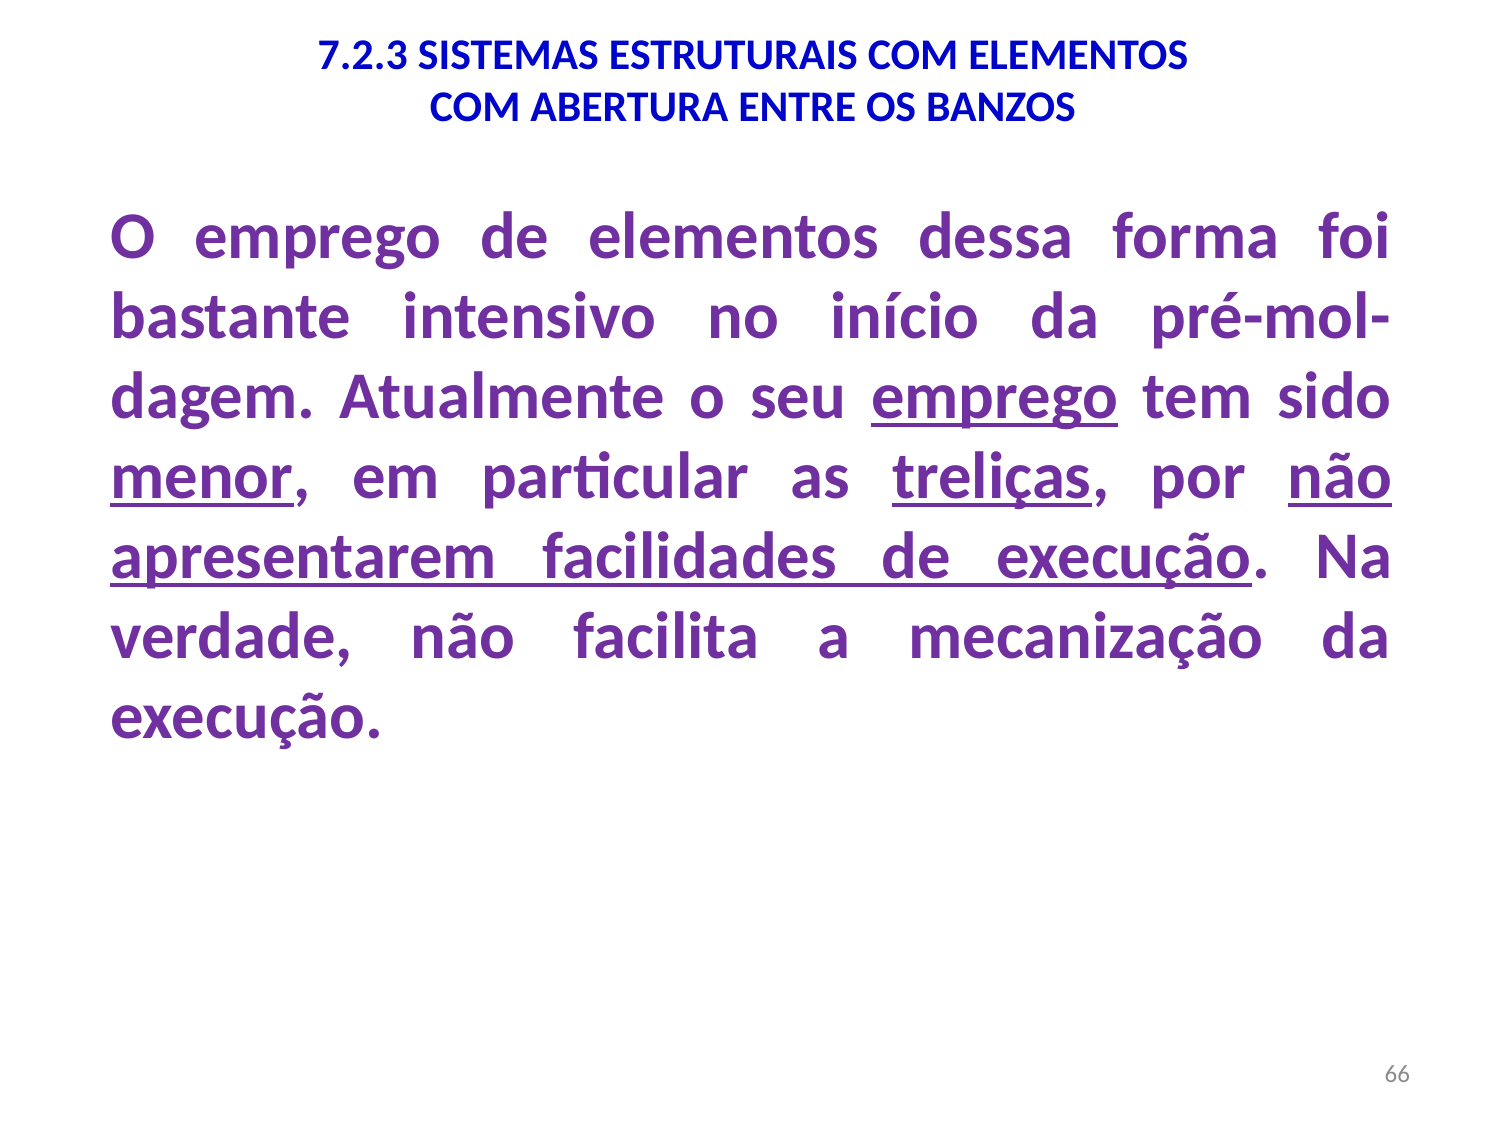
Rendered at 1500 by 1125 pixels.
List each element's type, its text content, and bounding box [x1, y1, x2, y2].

text_box 7.2.3 SISTEMAS ESTRUTURAIS COM ELEMENTOS COM ABERTURA ENTRE OS BANZOS [168, 19, 1338, 138]
slide_number 66 [1074, 1042, 1425, 1103]
text_box O emprego de elementos dessa forma foi bastante intensivo no início da pré-mol-dagem. Atualmente o seu emprego tem sido menor, em particular as treliças, por não apresentarem facilidades de execução. Na verdade, não facilita a mecanização da execução. [95, 184, 1407, 759]
